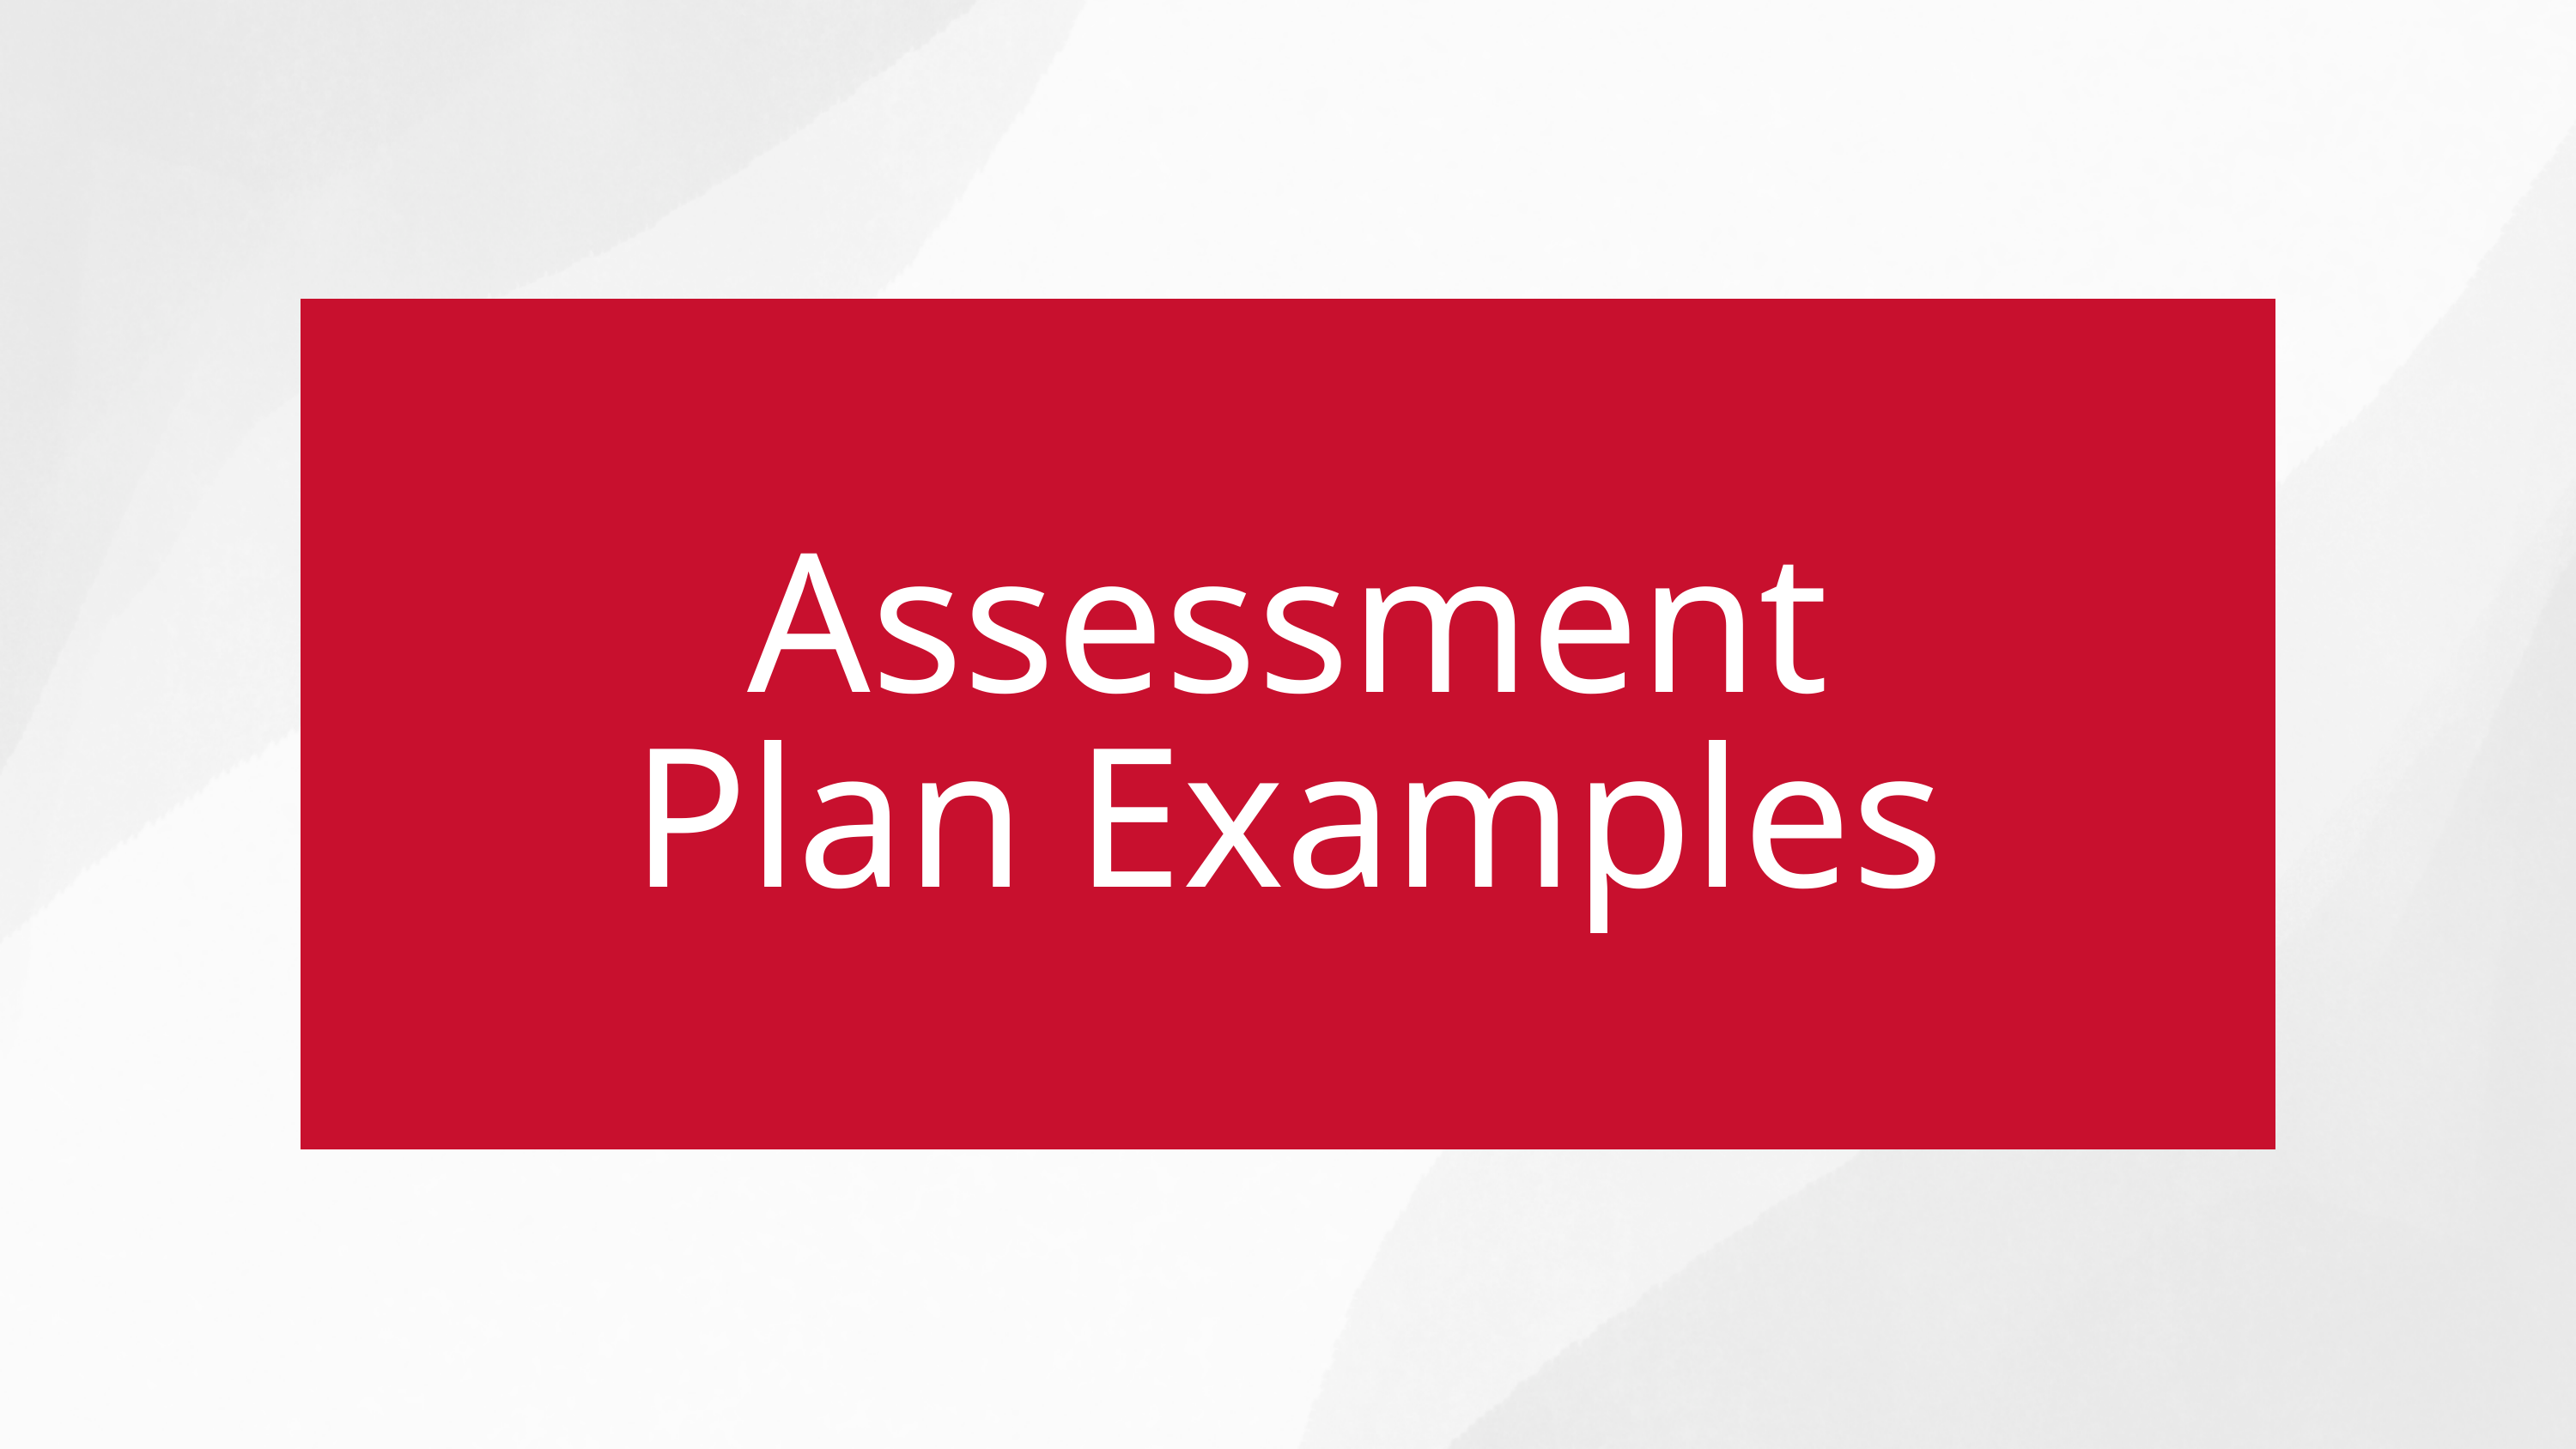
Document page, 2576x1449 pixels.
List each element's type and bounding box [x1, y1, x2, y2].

text_box [0, 0, 2576, 1449]
text_box [300, 298, 2275, 1150]
